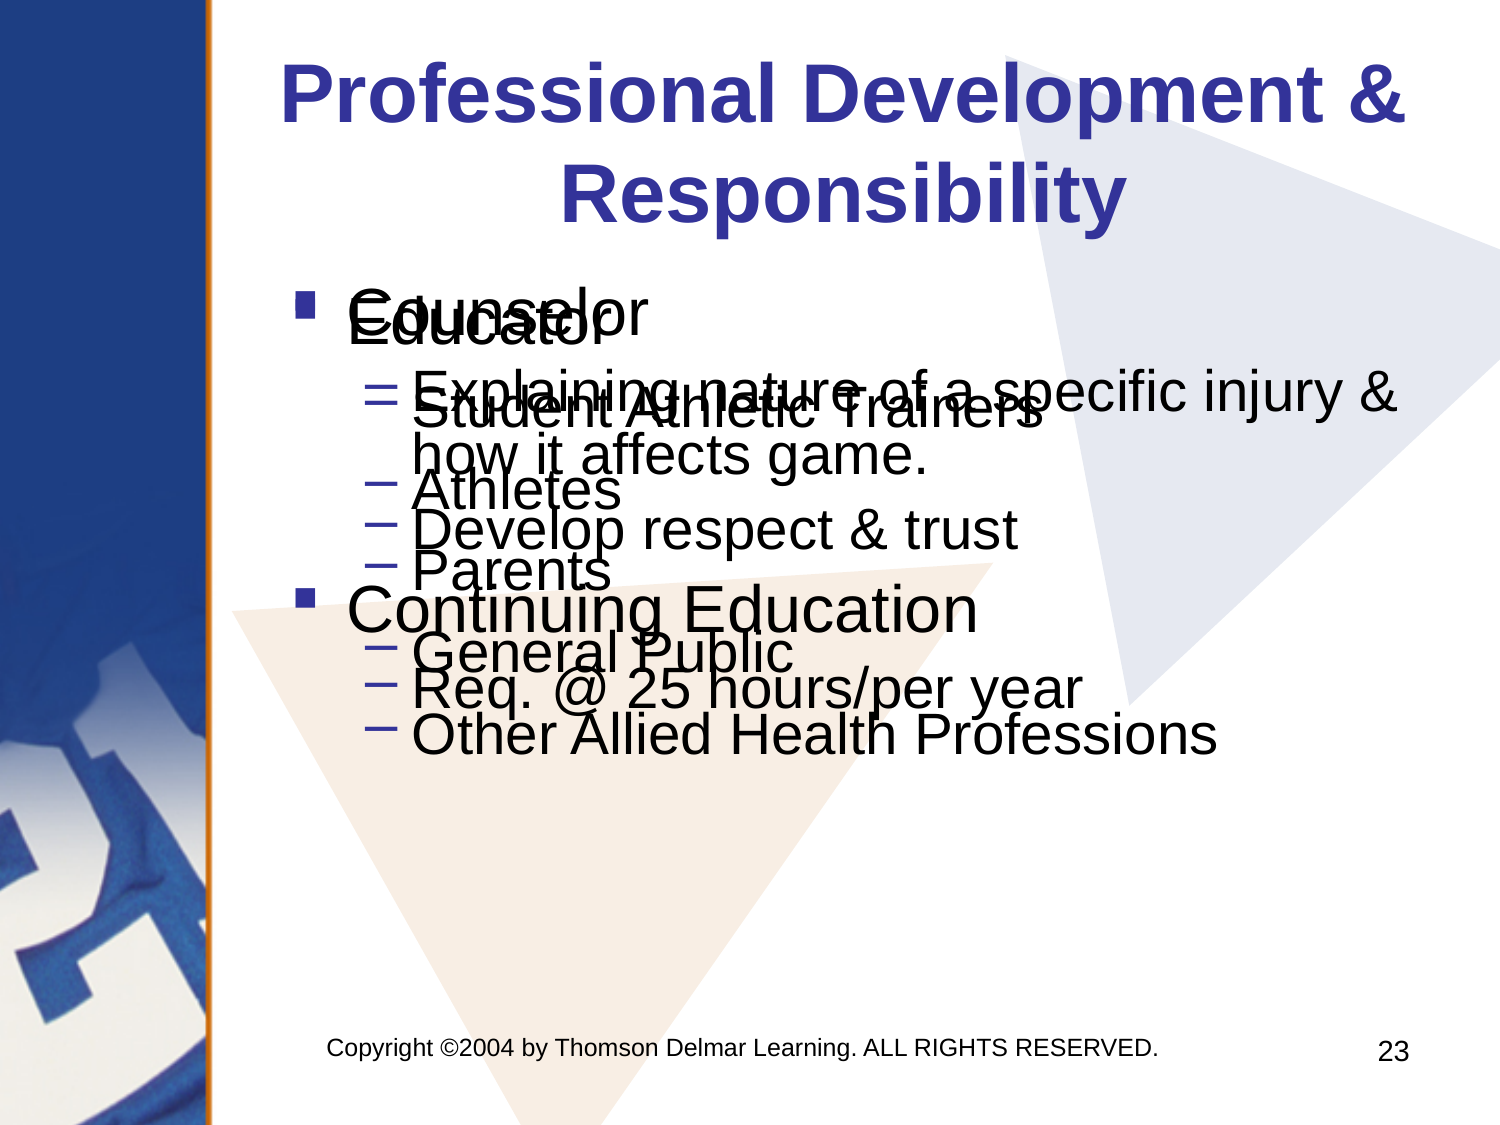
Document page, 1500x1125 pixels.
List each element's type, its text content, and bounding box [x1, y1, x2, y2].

picture [0, 0, 1500, 1125]
list Counselor Explaining nature of a specific injury & how it affects game. Develop respect & trust Continuing Education Req. @ 25 hours/per year [274, 269, 1426, 1013]
footer Copyright ©2004 by Thomson Delmar Learning. ALL RIGHTS RESERVED. [237, 1024, 1251, 1103]
slide_number 23 [1262, 1024, 1426, 1103]
title Professional Development & Responsibility [262, 44, 1426, 233]
